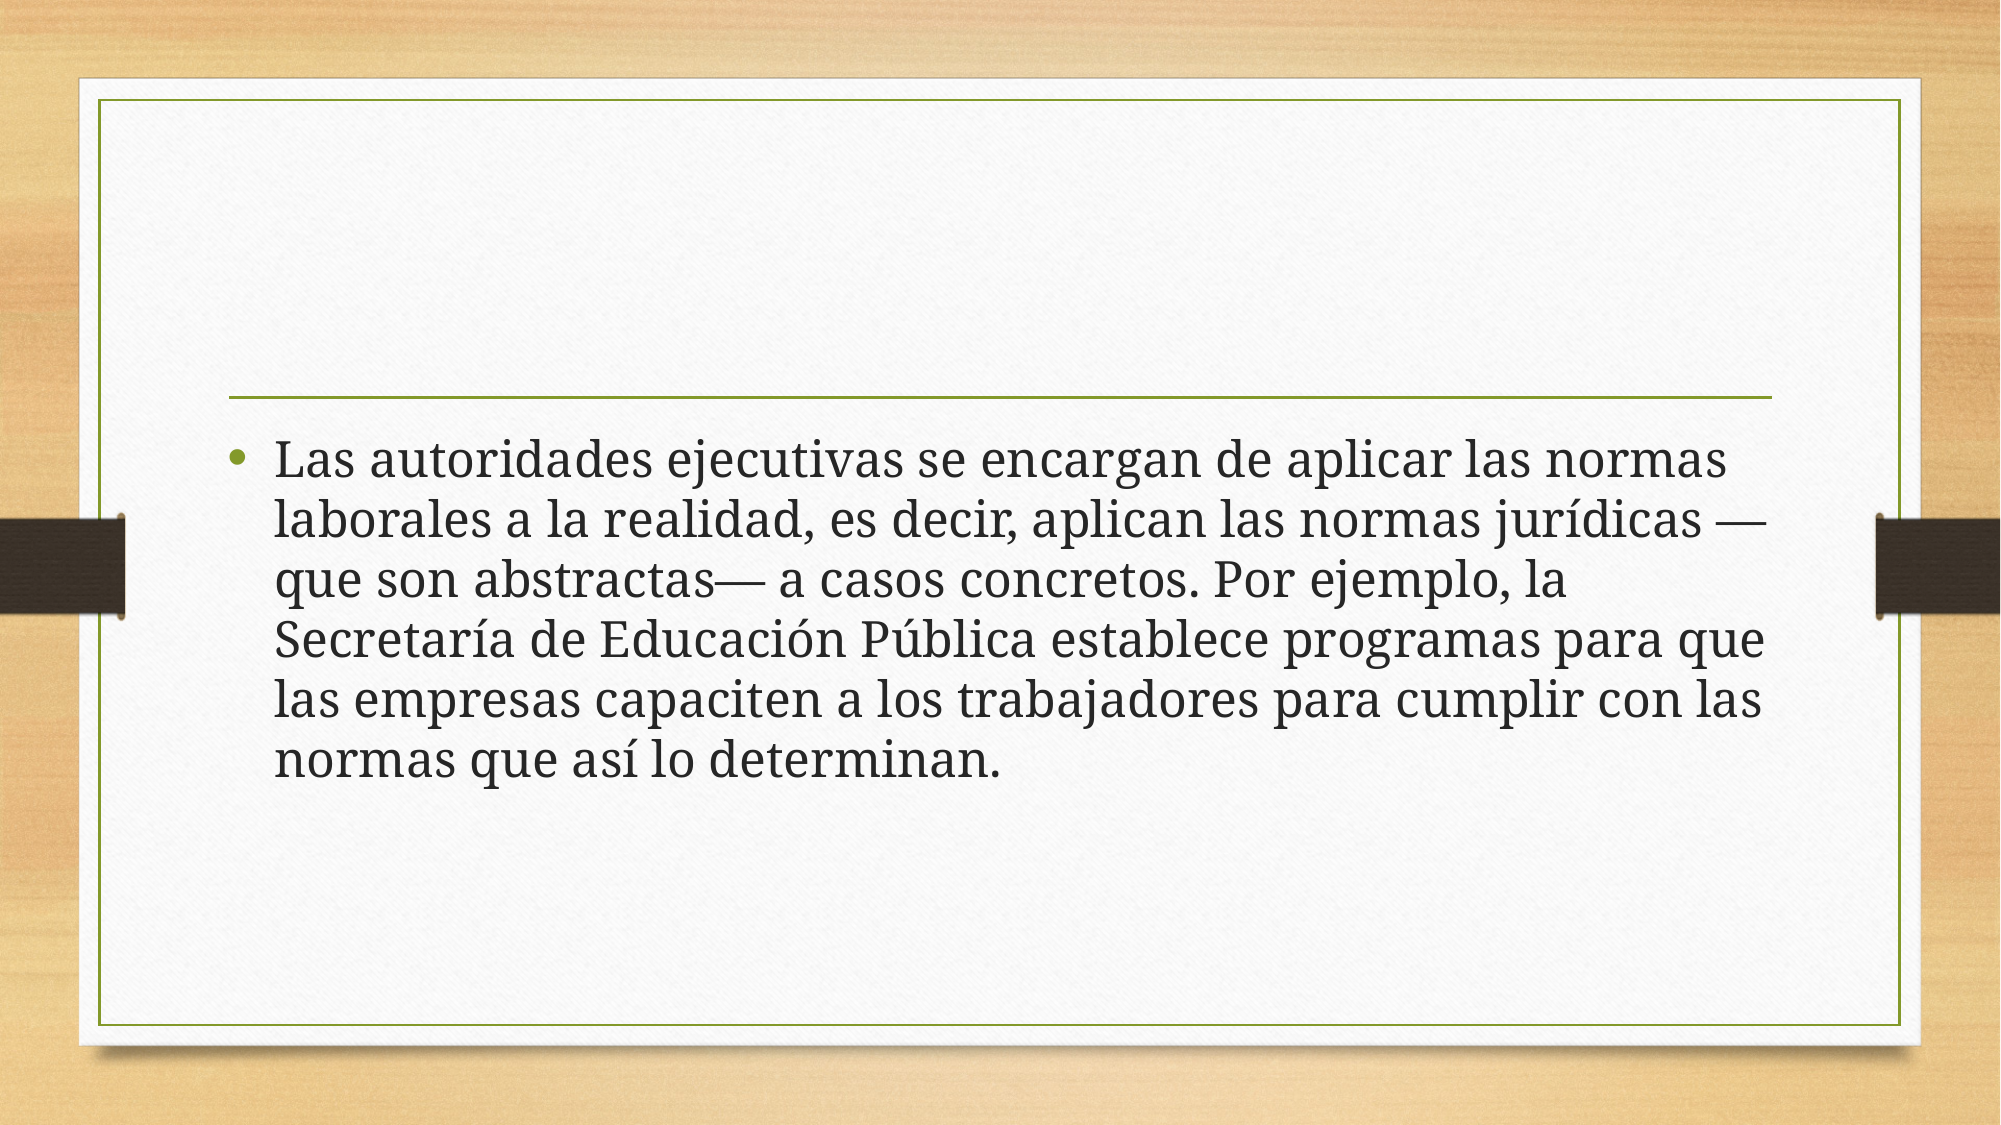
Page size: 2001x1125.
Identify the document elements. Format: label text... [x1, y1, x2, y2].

picture [0, 0, 2001, 1125]
list Las autoridades ejecutivas se encargan de aplicar las normas laborales a la realidad, es decir, aplican las normas jurídicas —que son abstractas— a casos concretos. Por ejemplo, la Secretaría de Educación Pública establece programas para que las empresas capaciten a los trabajadores para cumplir con las normas que así lo determinan. [212, 419, 1788, 964]
